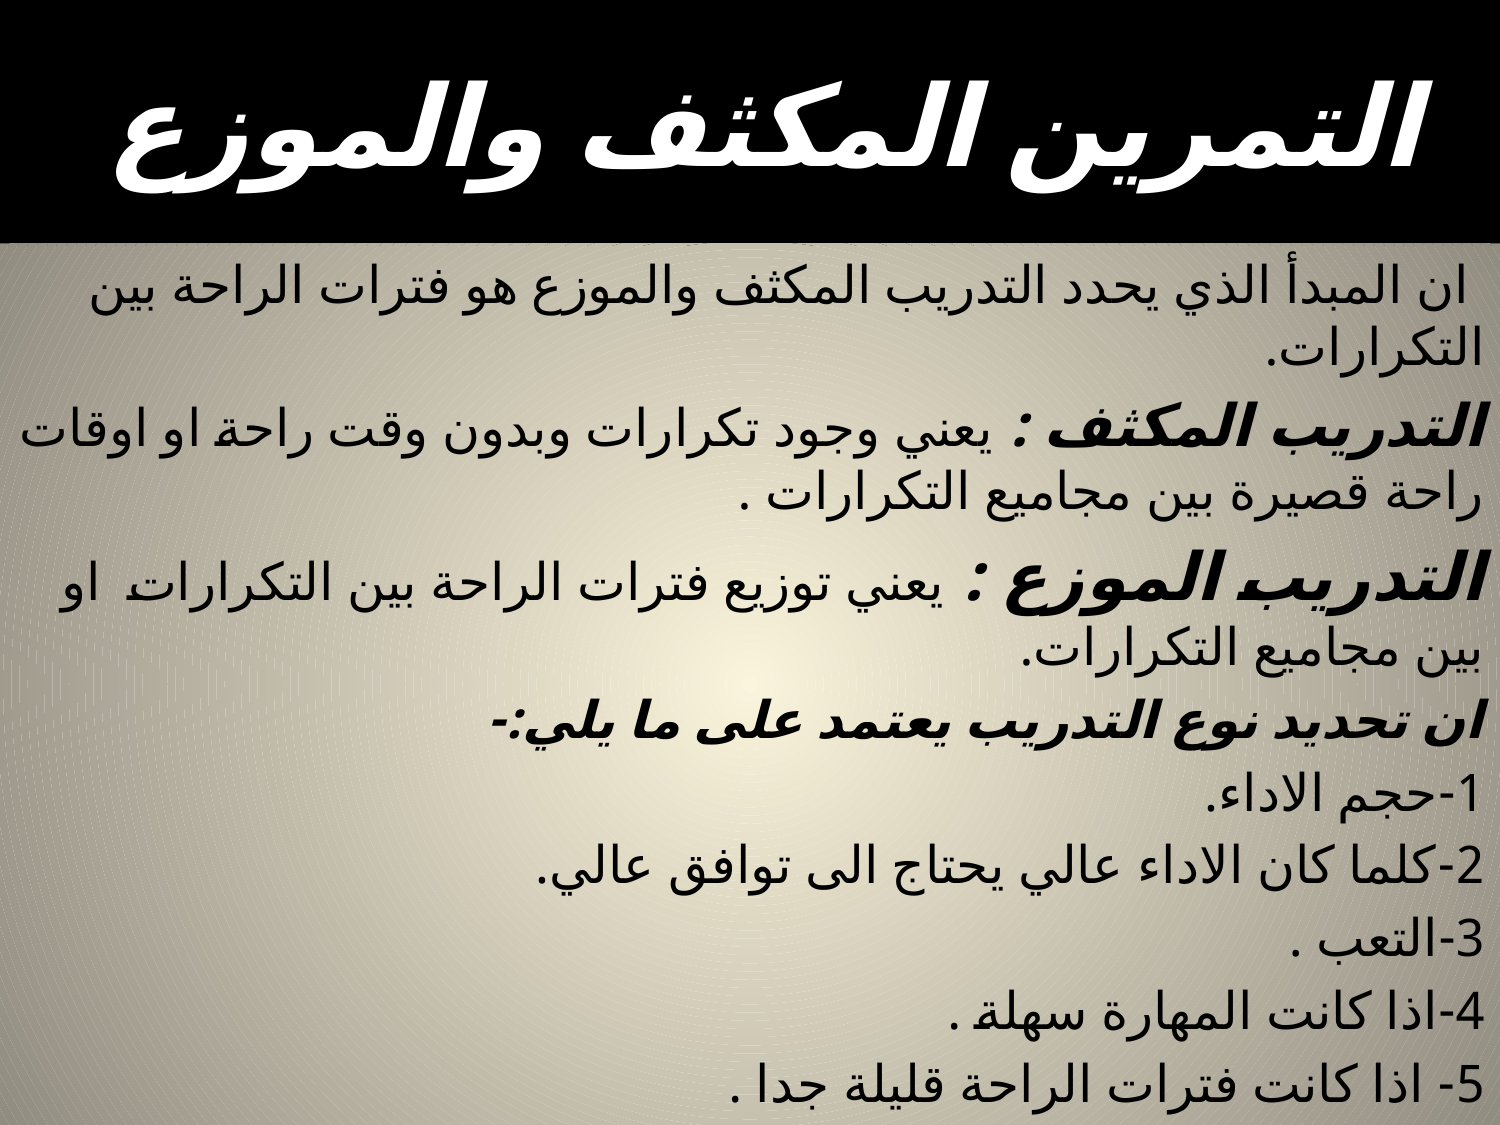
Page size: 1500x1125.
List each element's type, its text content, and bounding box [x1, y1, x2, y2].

list ان المبدأ الذي يحدد التدريب المكثف والموزع هو فترات الراحة بين التكرارات. التدريب المكثف : يعني وجود تكرارات وبدون وقت راحة او اوقات راحة قصيرة بين مجاميع التكرارات . التدريب الموزع : يعني توزيع فترات الراحة بين التكرارات او بين مجاميع التكرارات. ان تحديد نوع التدريب يعتمد على ما يلي:- 1-حجم الاداء. 2-كلما كان الاداء عالي يحتاج الى توافق عالي. 3-التعب . 4-اذا كانت المهارة سهلة . 5- اذا كانت فترات الراحة قليلة جدا . [0, 243, 1500, 1125]
title التمرين المكثف والموزع [0, 0, 1500, 243]
